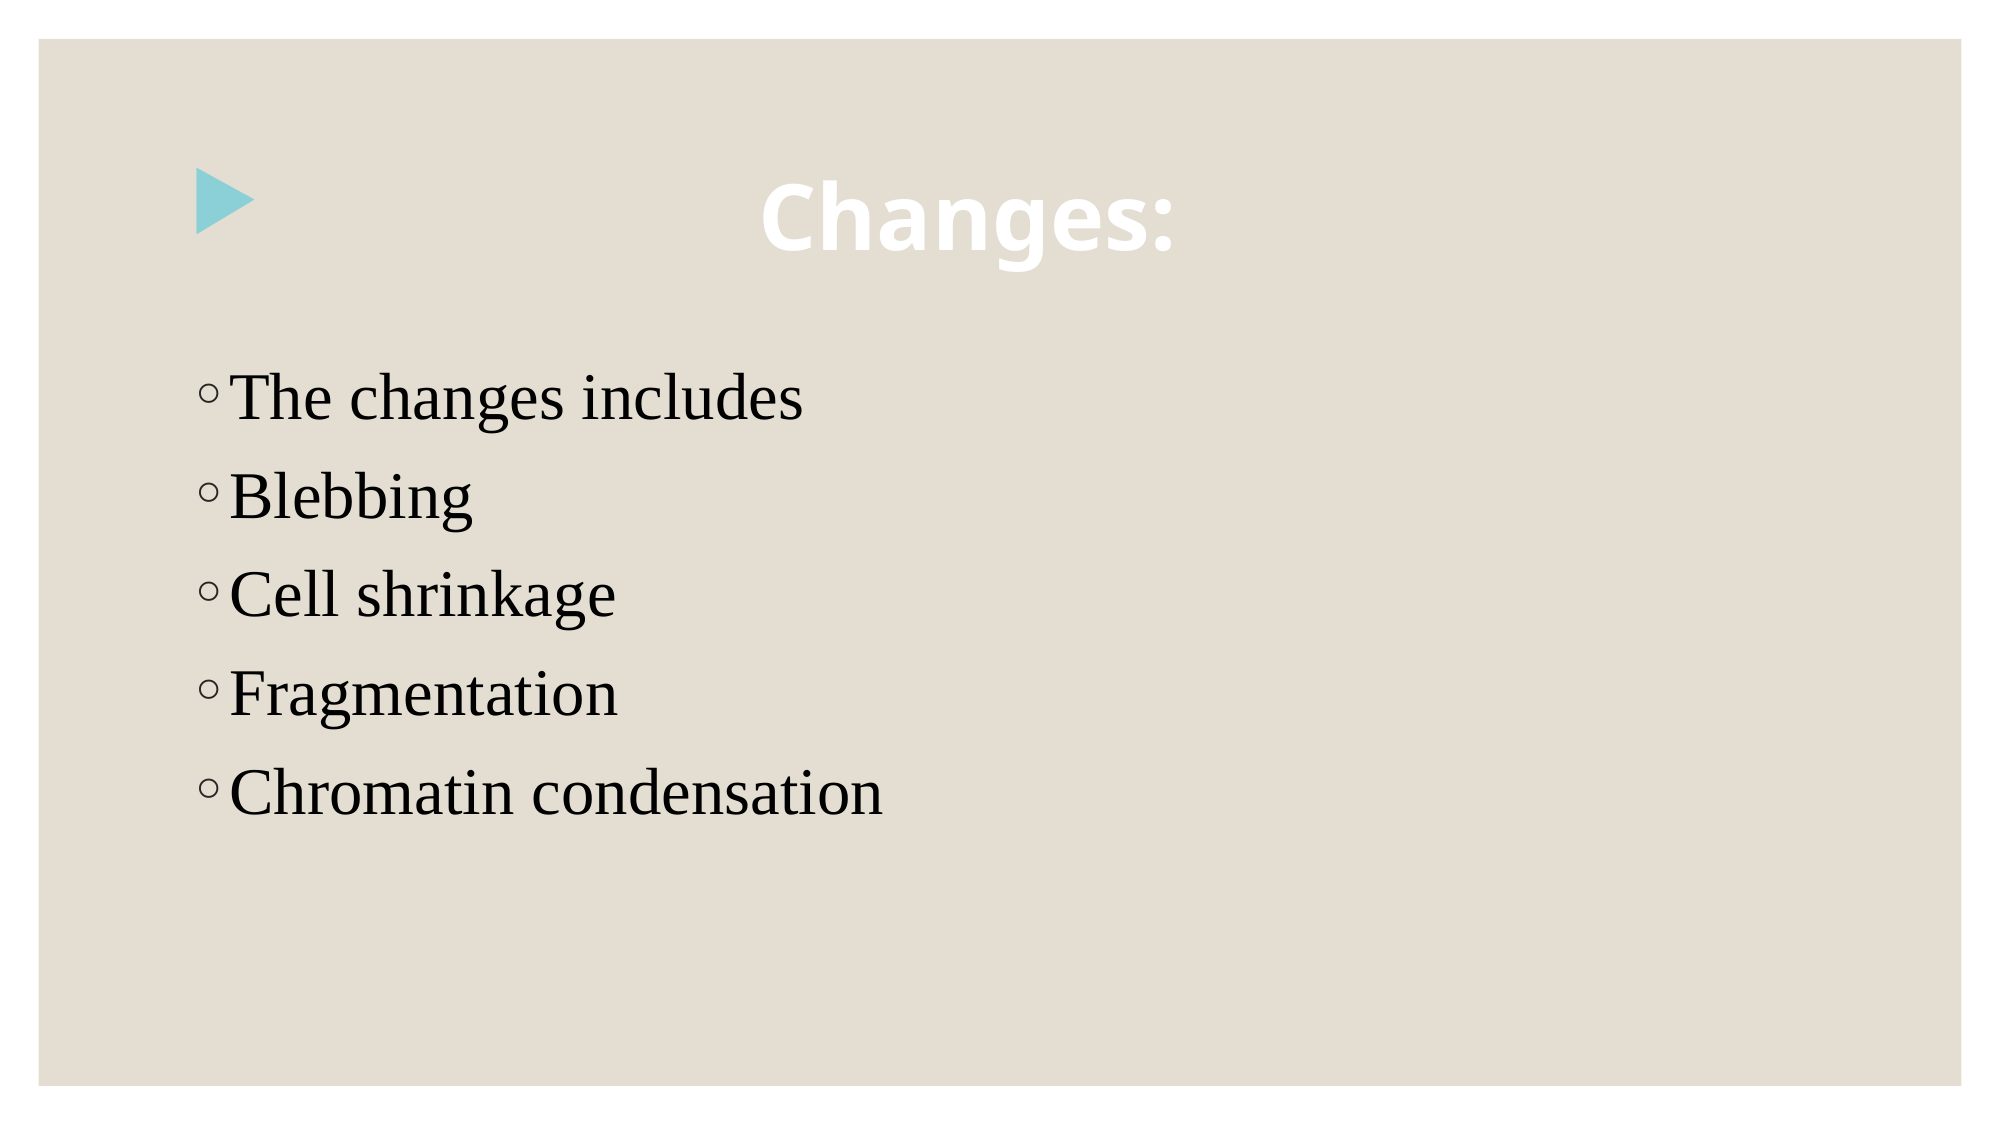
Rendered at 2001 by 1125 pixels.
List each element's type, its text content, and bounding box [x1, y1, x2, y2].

title Changes: [174, 105, 1825, 331]
list The changes includes Blebbing Cell shrinkage Fragmentation Chromatin condensation [174, 345, 1825, 990]
